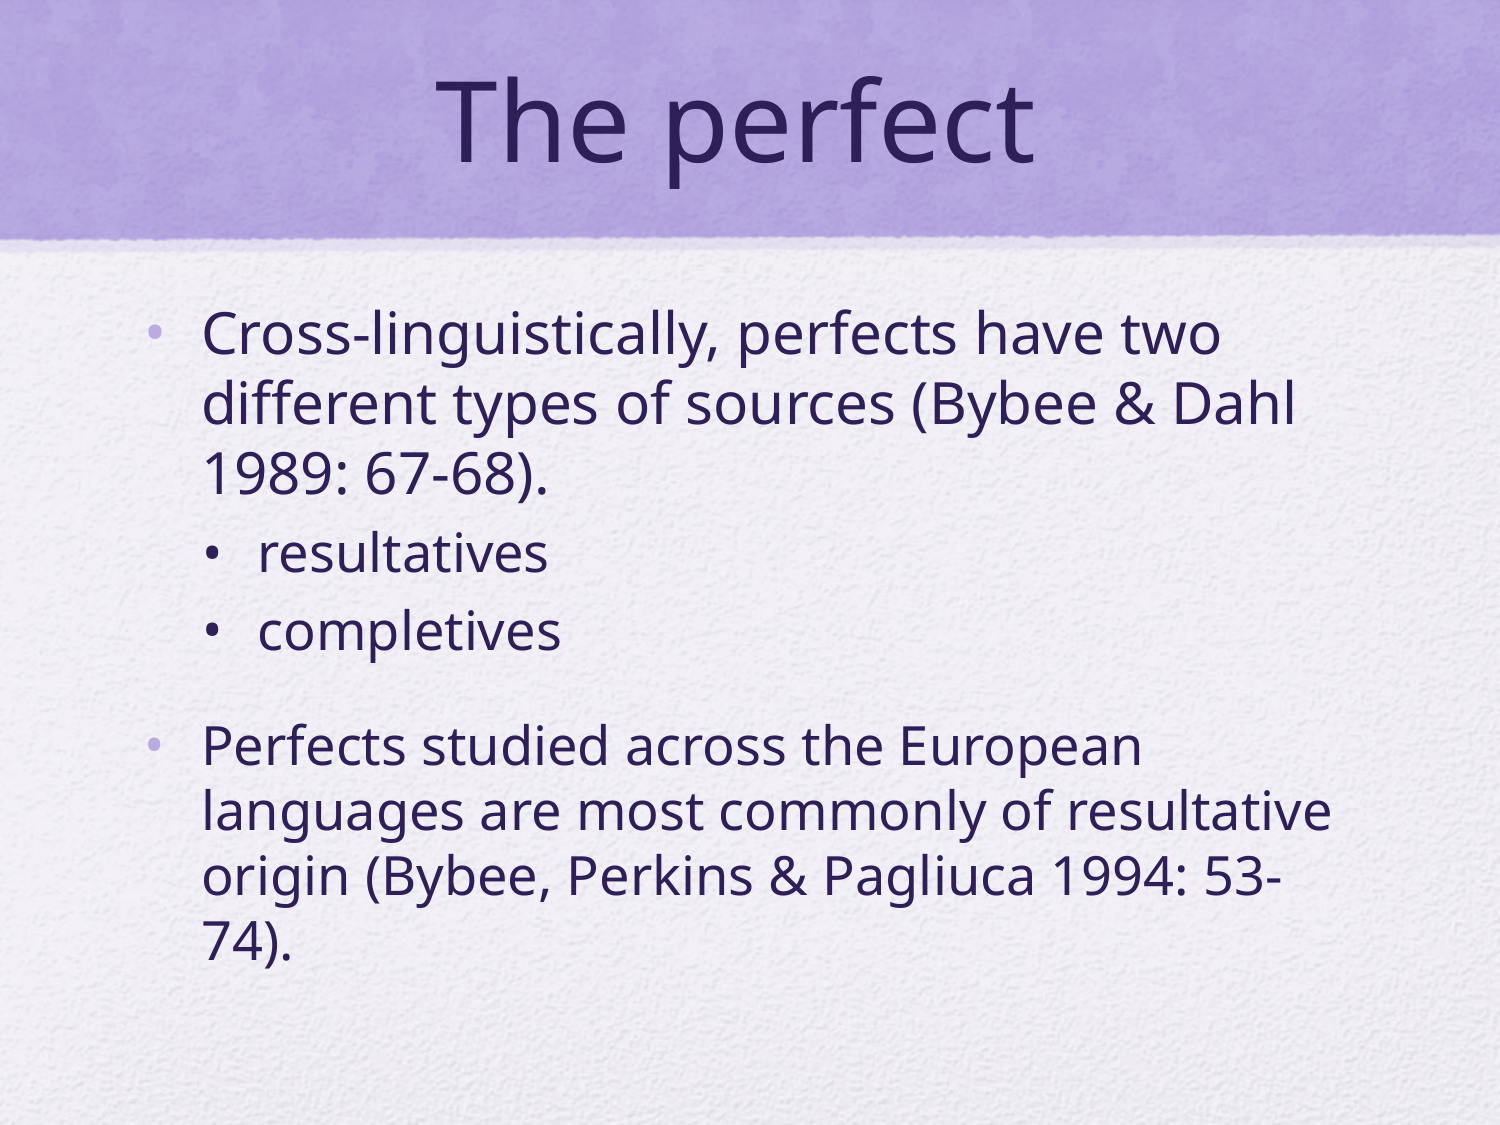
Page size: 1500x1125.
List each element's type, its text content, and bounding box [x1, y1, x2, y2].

title The perfect [129, 6, 1372, 239]
picture [0, 225, 1500, 1125]
list Cross-linguistically, perfects have two different types of sources (Bybee & Dahl 1989: 67-68). resultatives completives Perfects studied across the European languages are most commonly of resultative origin (Bybee, Perkins & Pagliuca 1994: 53-74). [129, 288, 1372, 993]
